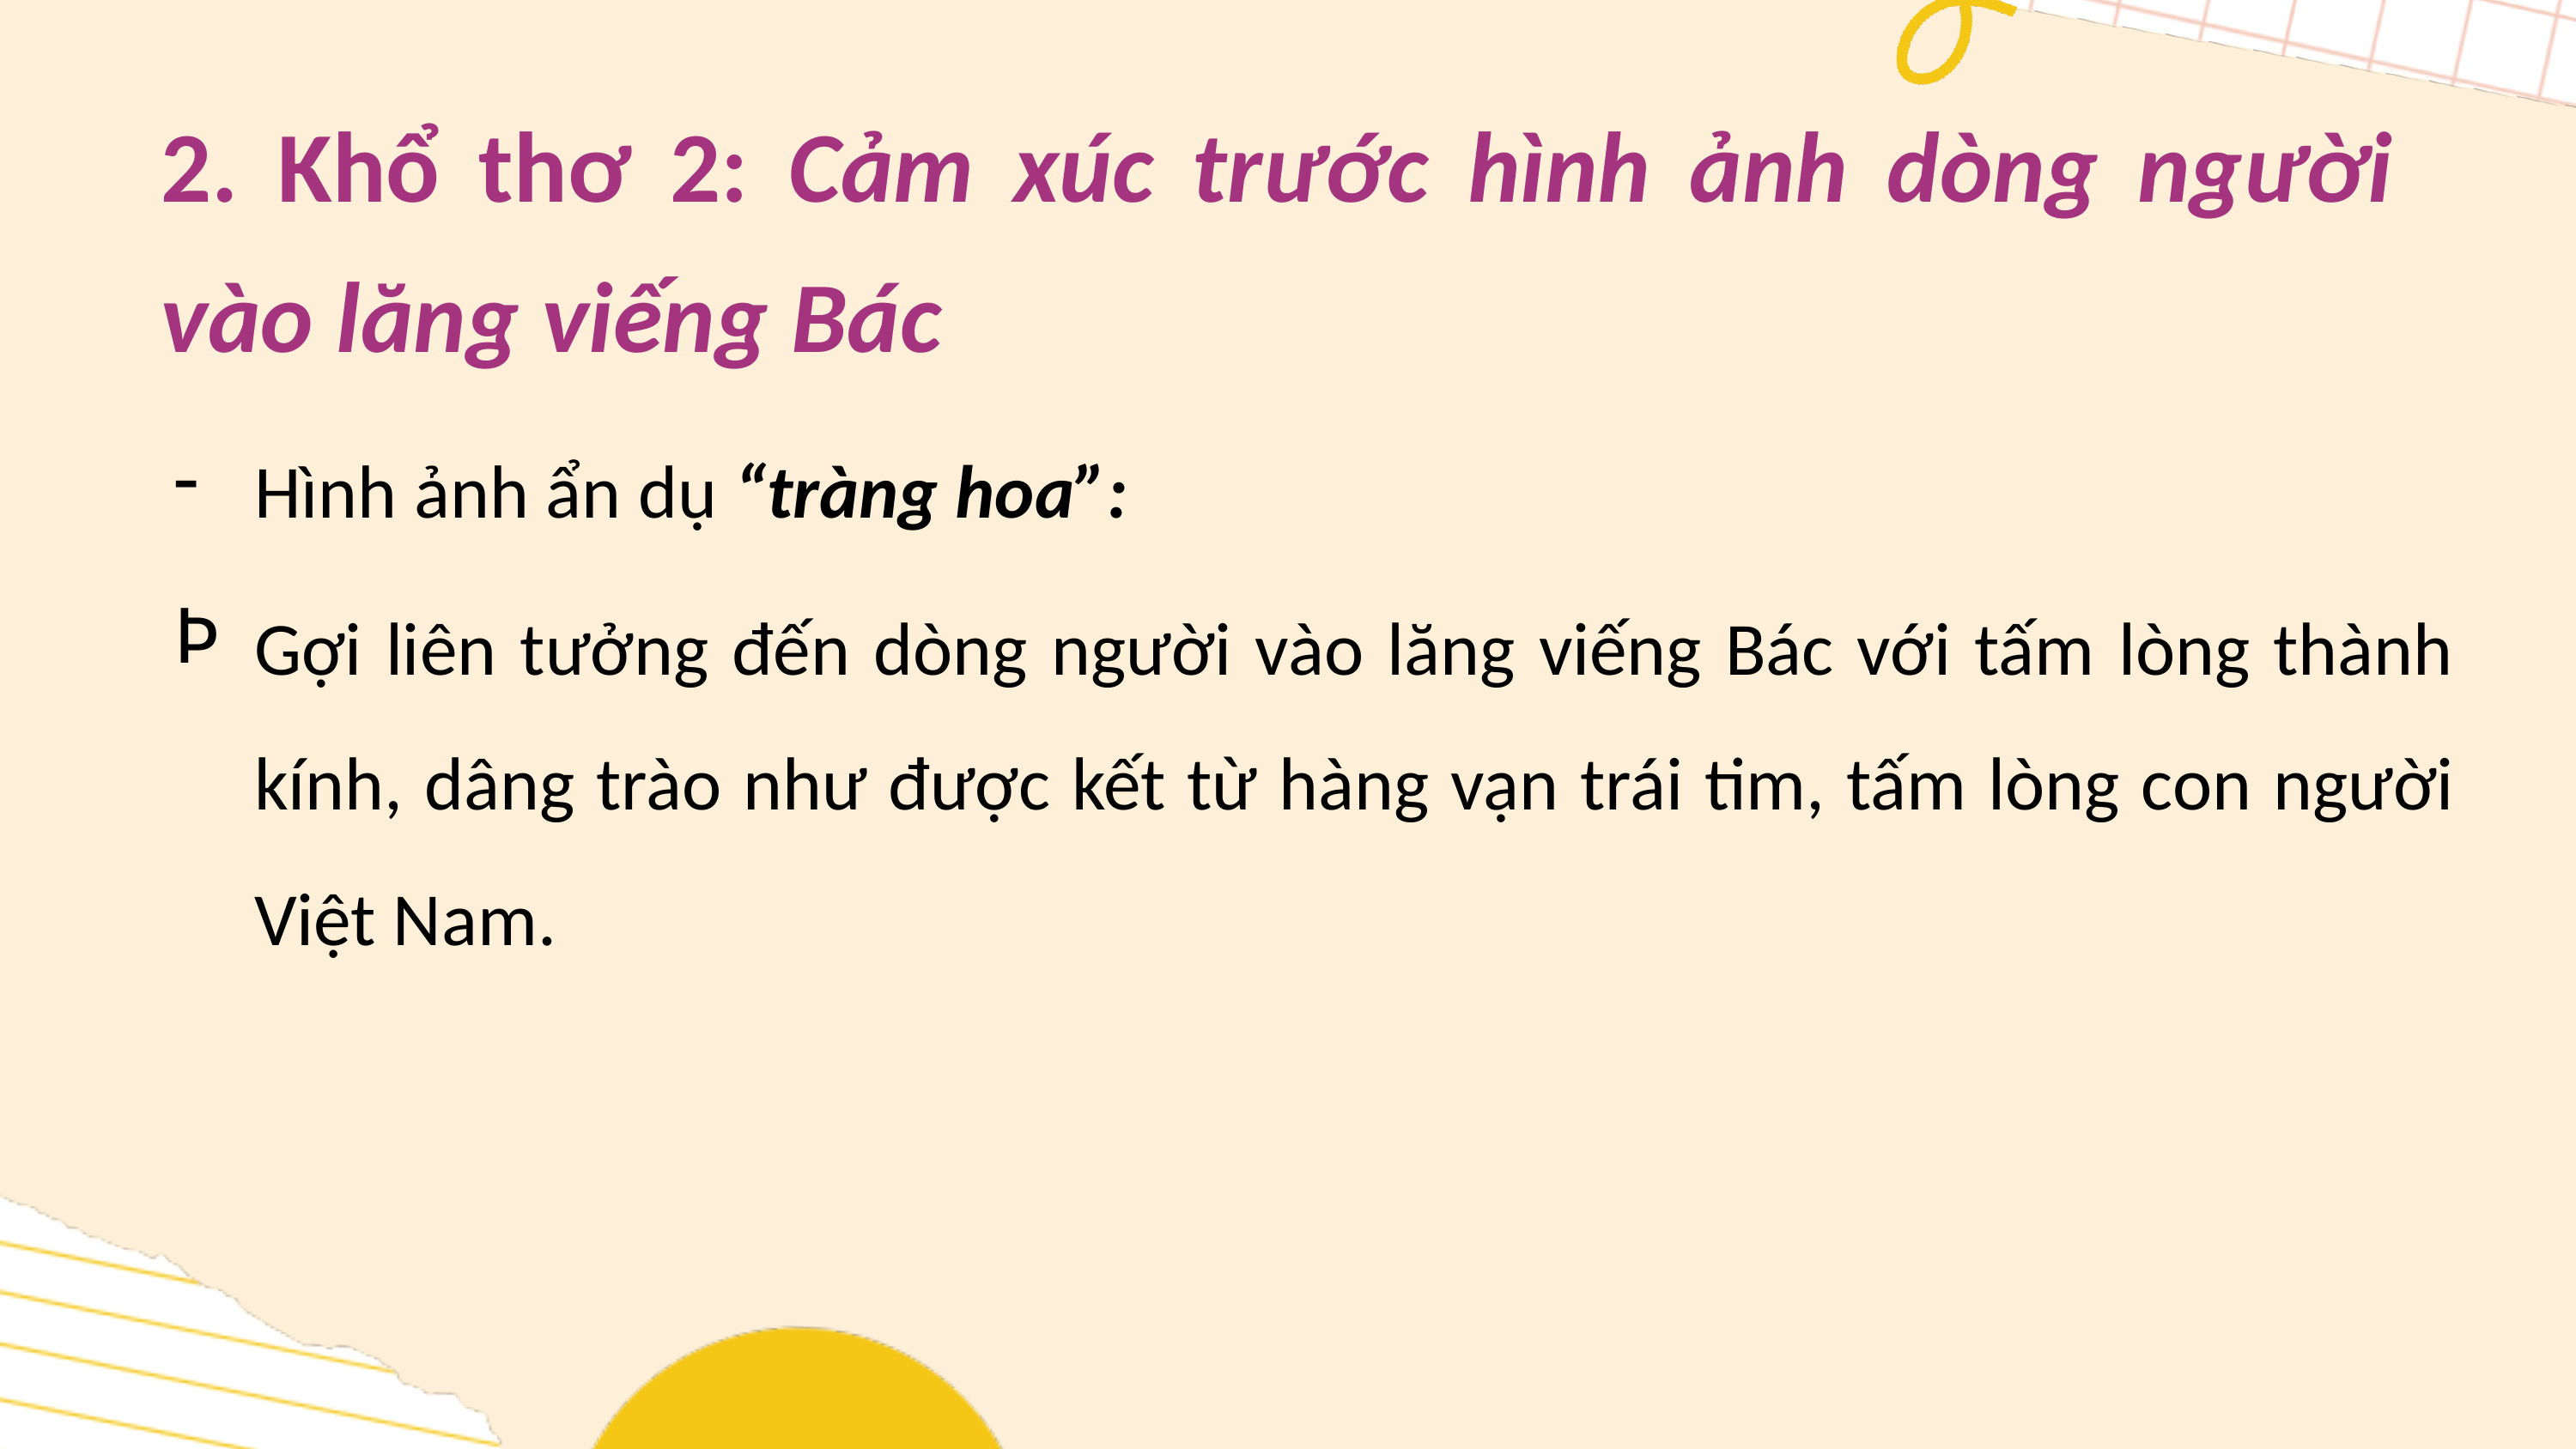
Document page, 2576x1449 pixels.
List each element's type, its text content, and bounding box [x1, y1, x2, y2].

text_box Hình ảnh ẩn dụ “tràng hoa”: Gợi liên tưởng đến dòng người vào lăng viếng Bác với tấm lòng thành kính, dâng trào như được kết từ hàng vạn trái tim, tấm lòng con người Việt Nam. [161, 391, 2469, 967]
picture [0, 1164, 1107, 1449]
picture [1861, 0, 2576, 133]
text_box 2. Khổ thơ 2: Cảm xúc trước hình ảnh dòng người vào lăng viếng Bác [161, 72, 2394, 373]
